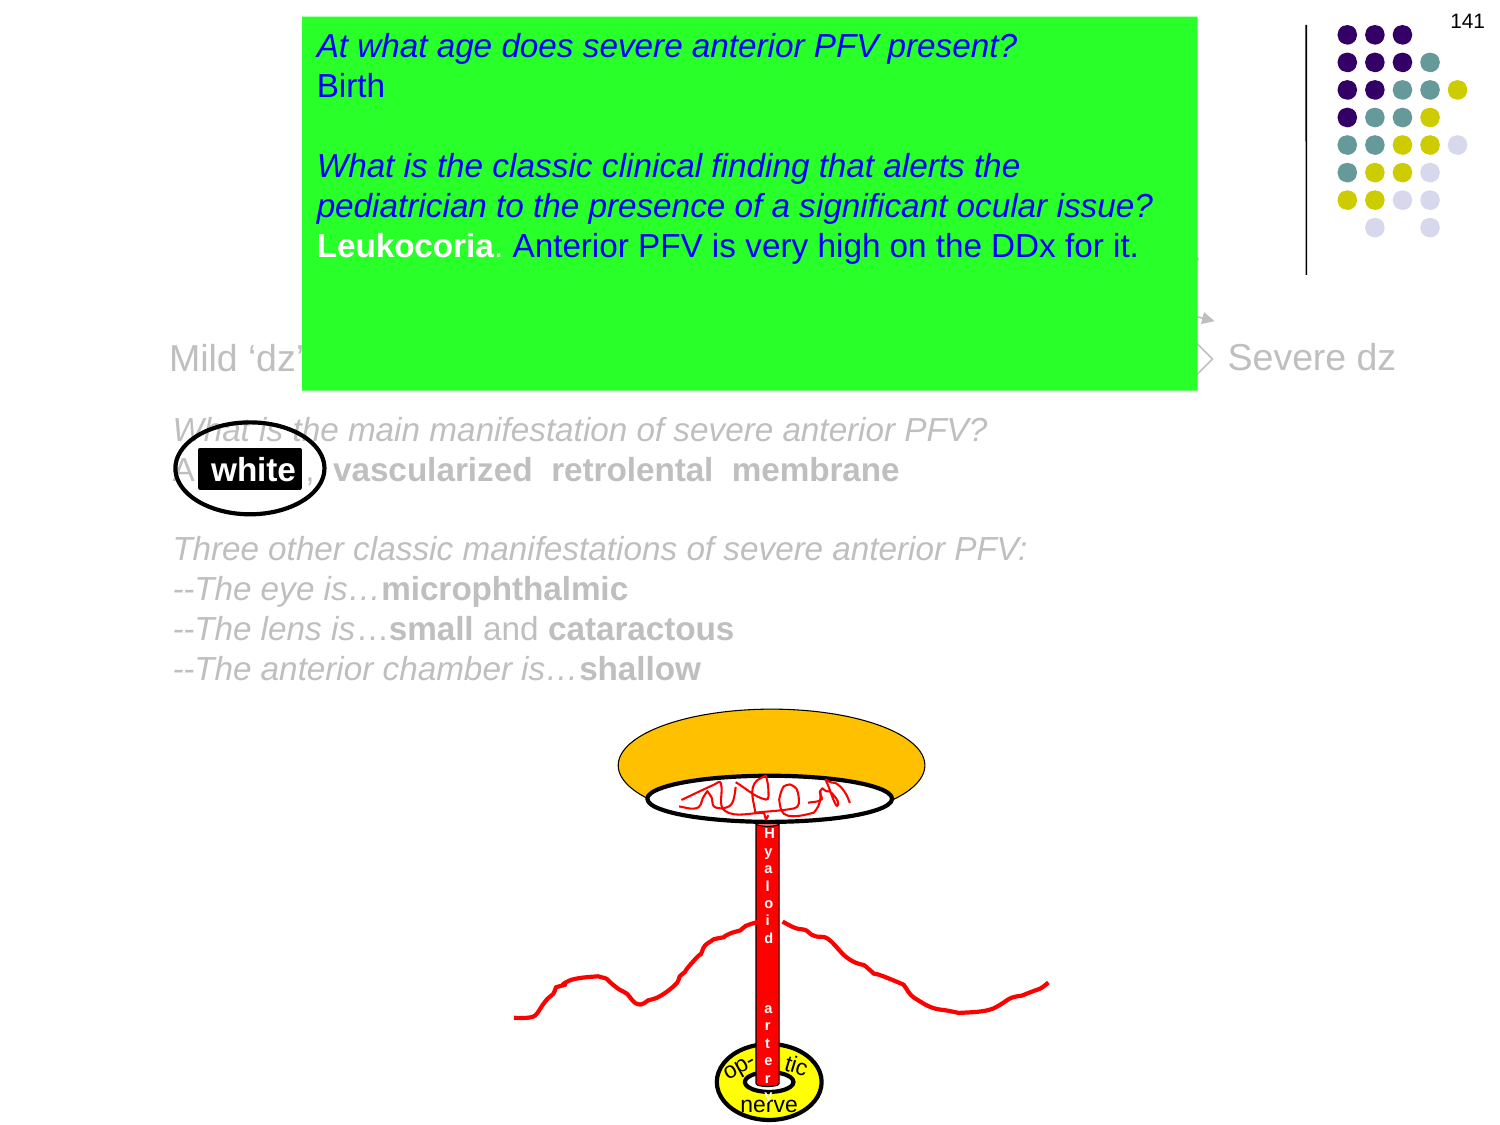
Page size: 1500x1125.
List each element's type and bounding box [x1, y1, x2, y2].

text_box [513, 707, 1050, 1125]
text_box [157, 400, 1044, 695]
text_box [154, 16, 1412, 391]
slide_number [1149, 0, 1500, 75]
